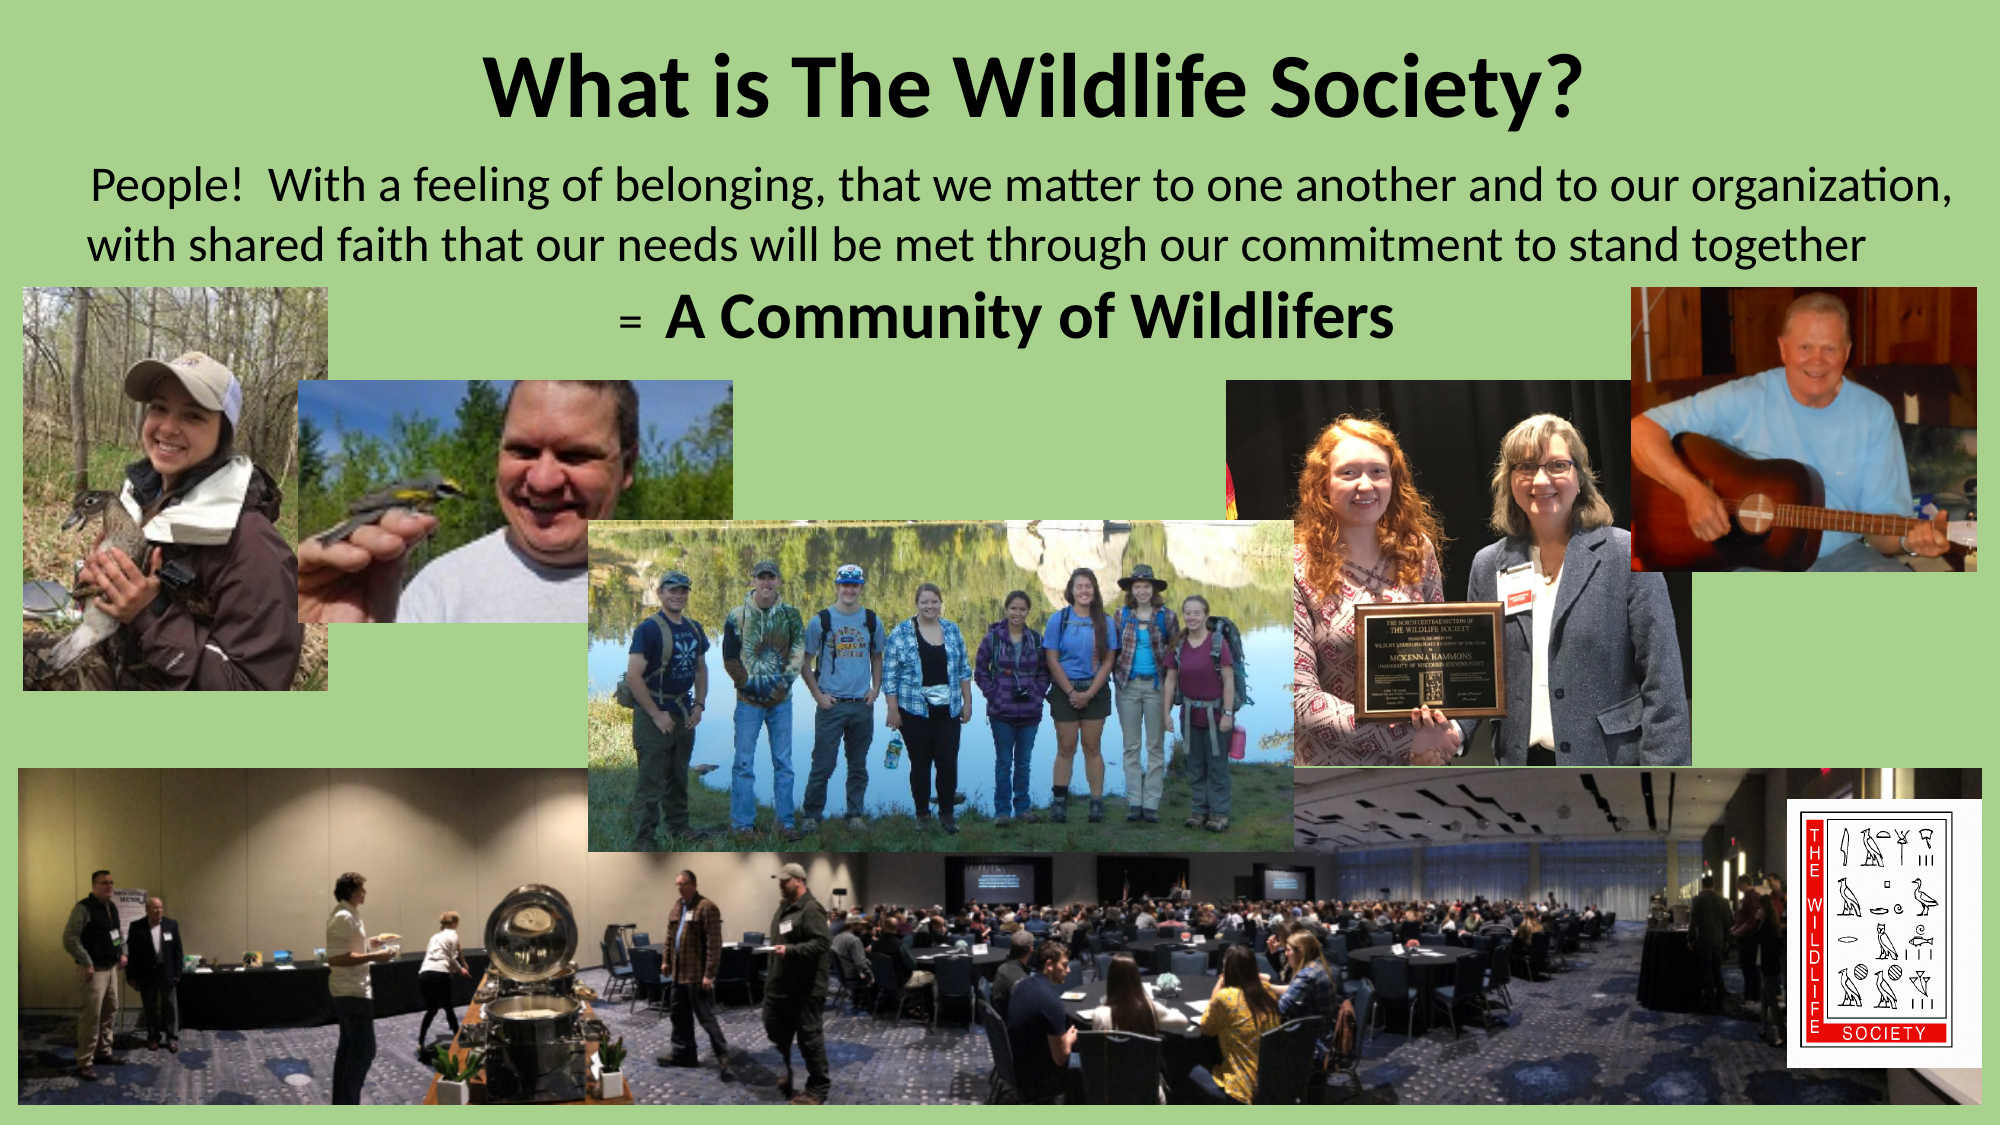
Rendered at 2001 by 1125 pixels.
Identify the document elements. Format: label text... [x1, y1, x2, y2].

text_box People! With a feeling of belonging, that we matter to one another and to our organization, with shared faith that our needs will be met through our commitment to stand together = A Community of Wildlifers [62, 144, 1982, 360]
picture [18, 287, 1982, 1105]
text_box What is The Wildlife Society? [467, 30, 1632, 144]
